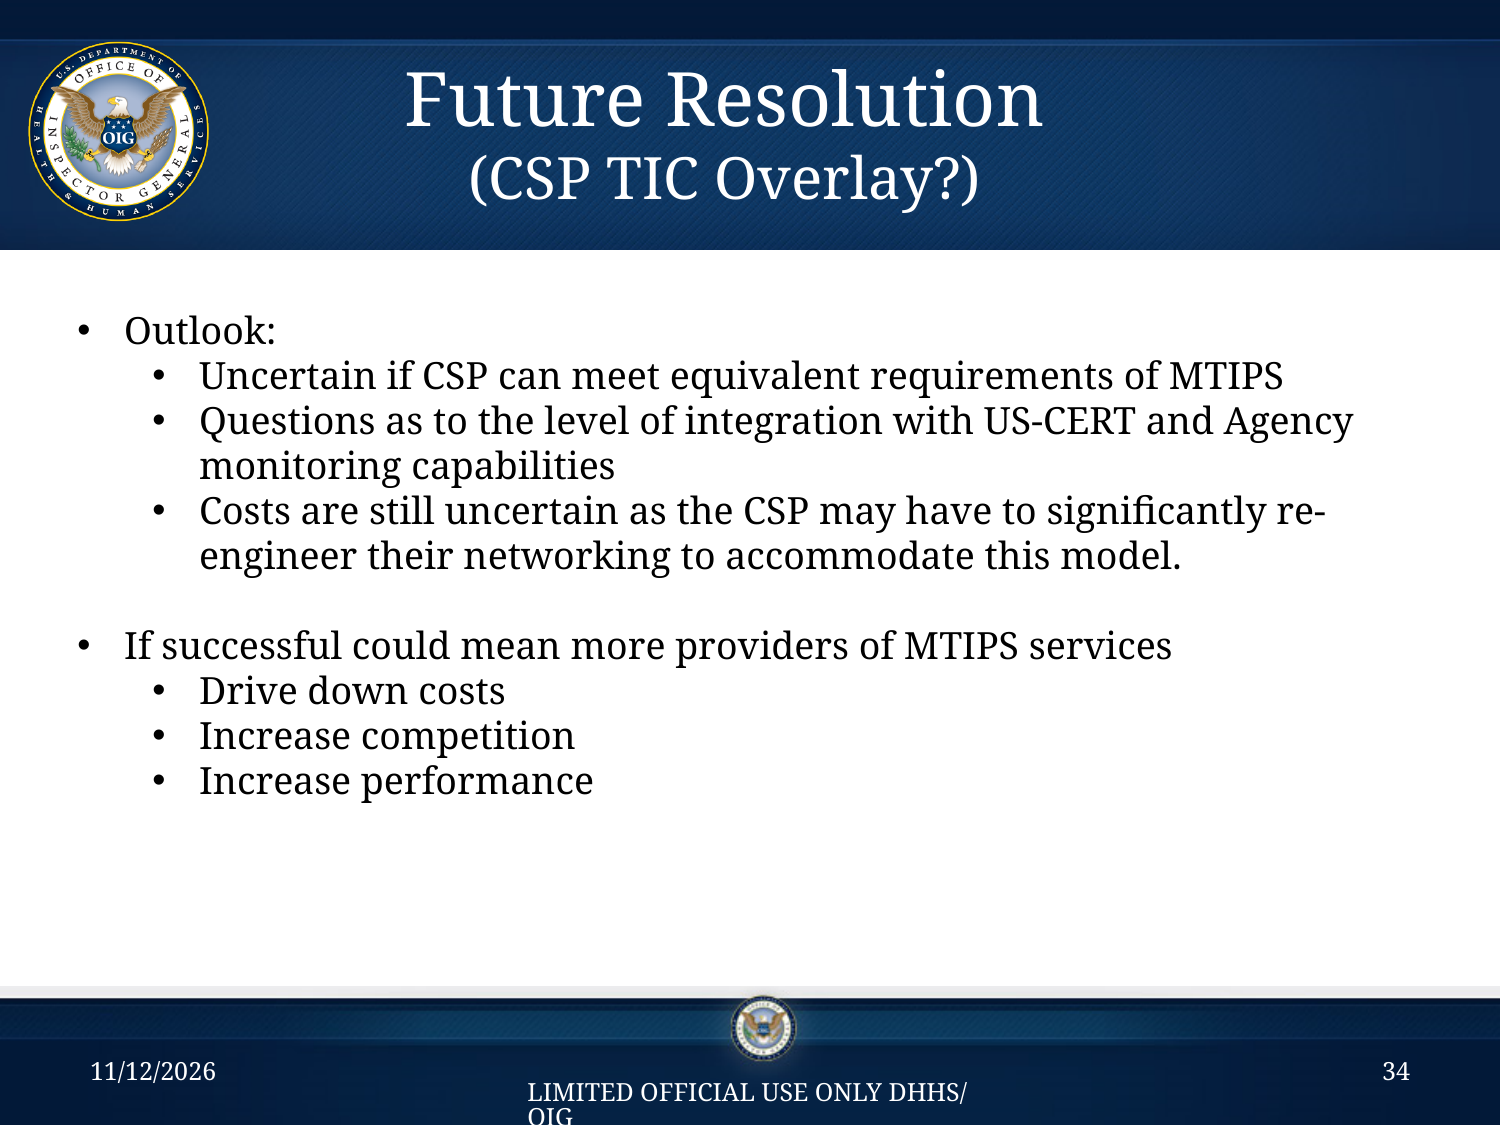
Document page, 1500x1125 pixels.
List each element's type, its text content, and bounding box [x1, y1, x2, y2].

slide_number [75, 1042, 425, 1103]
picture [0, 0, 1500, 250]
title Future Resolution (CSP TIC Overlay?) [24, 37, 1425, 225]
text_box Outlook: Uncertain if CSP can meet equivalent requirements of MTIPS Questions as to the level of integration with US-CERT and Agency monitoring capabilities Costs are still uncertain as the CSP may have to significantly re-engineer their networking to accommodate this model. If successful could mean more providers of MTIPS services Drive down costs Increase competition Increase performance [62, 299, 1463, 810]
footer LIMITED OFFICIAL USE ONLY DHHS/OIG [512, 1062, 988, 1125]
slide_number 34 [1074, 1042, 1425, 1103]
picture [0, 986, 1500, 1125]
